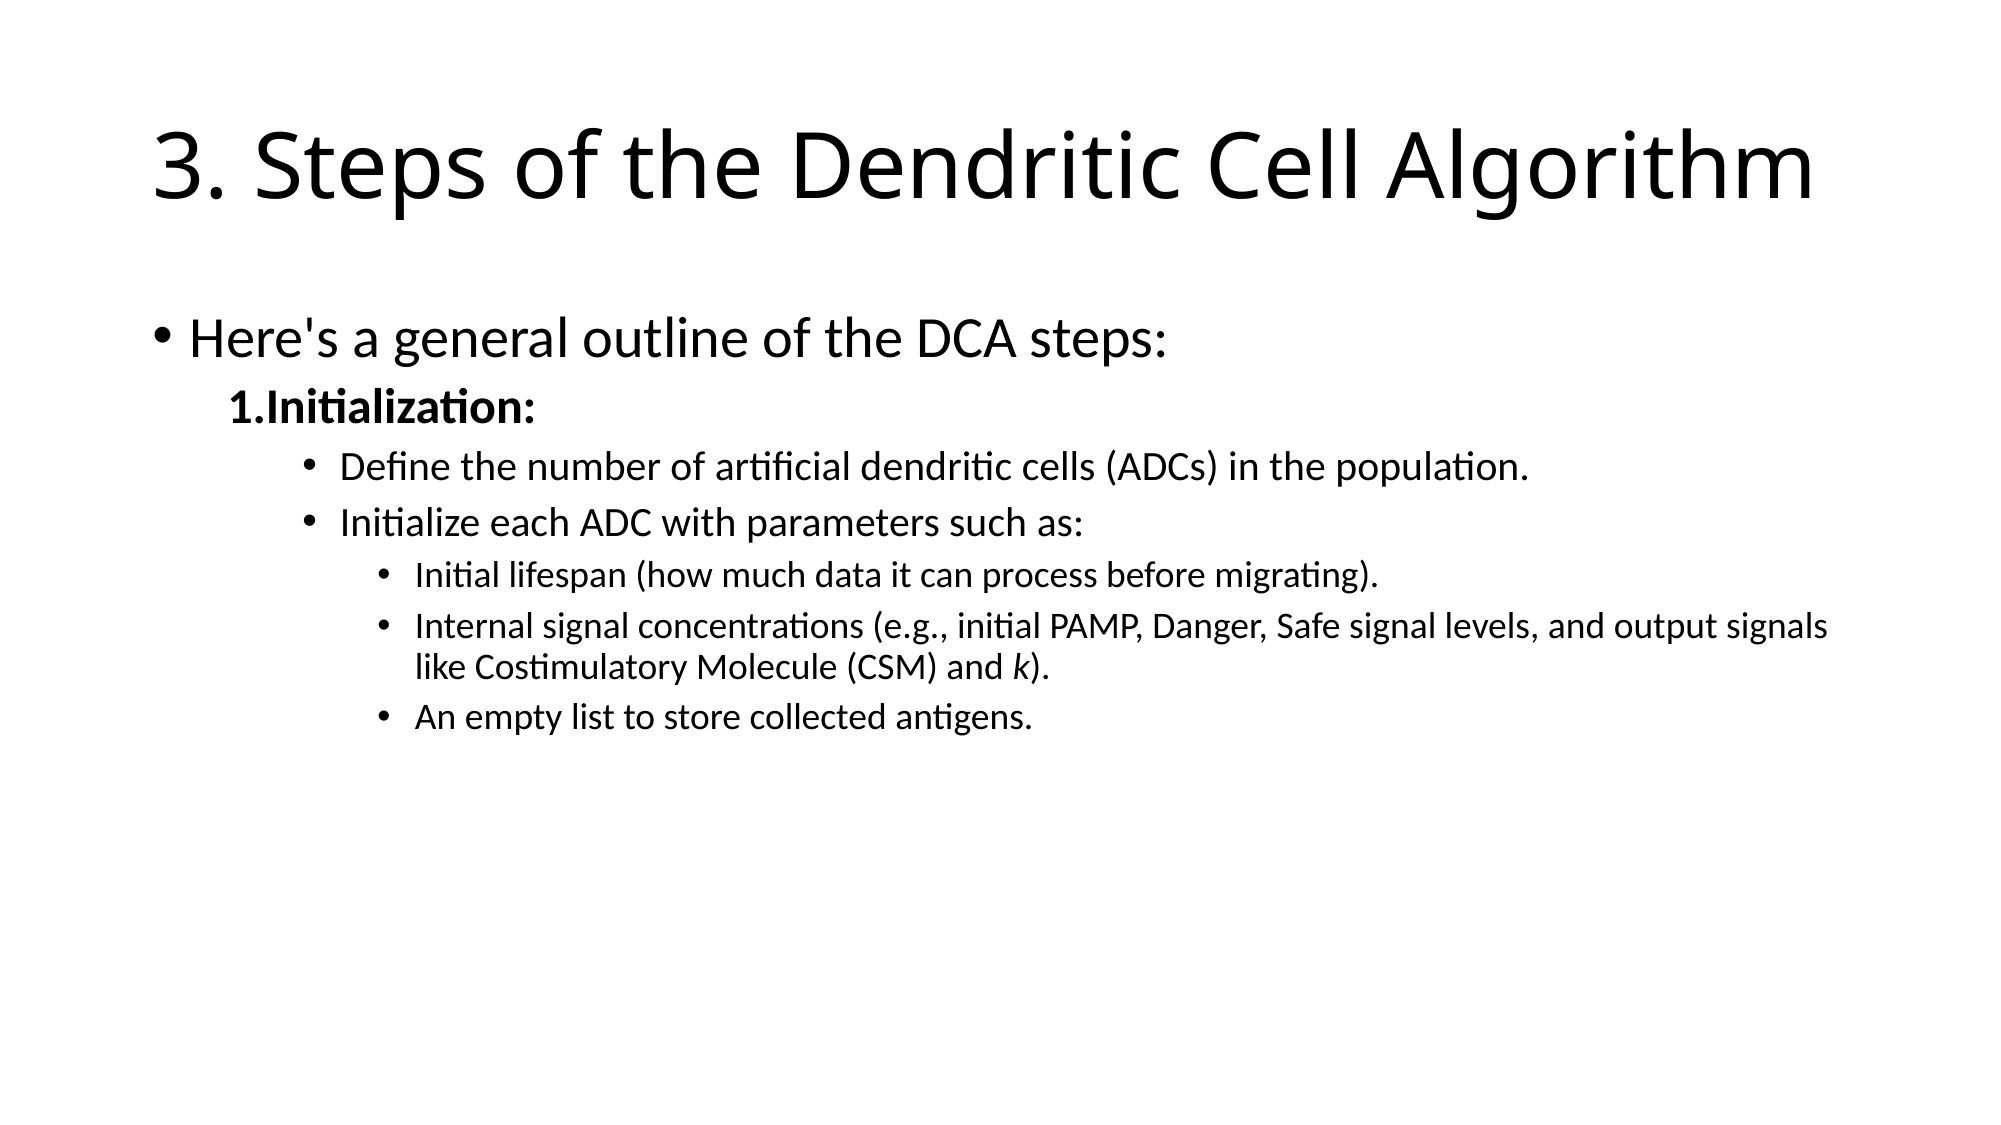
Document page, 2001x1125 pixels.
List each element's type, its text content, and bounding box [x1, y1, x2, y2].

list Here's a general outline of the DCA steps: Initialization: Define the number of artificial dendritic cells (ADCs) in the population. Initialize each ADC with parameters such as: Initial lifespan (how much data it can process before migrating). Internal signal concentrations (e.g., initial PAMP, Danger, Safe signal levels, and output signals like Costimulatory Molecule (CSM) and k). An empty list to store collected antigens. [137, 299, 1863, 1014]
title 3. Steps of the Dendritic Cell Algorithm [137, 59, 1863, 278]
